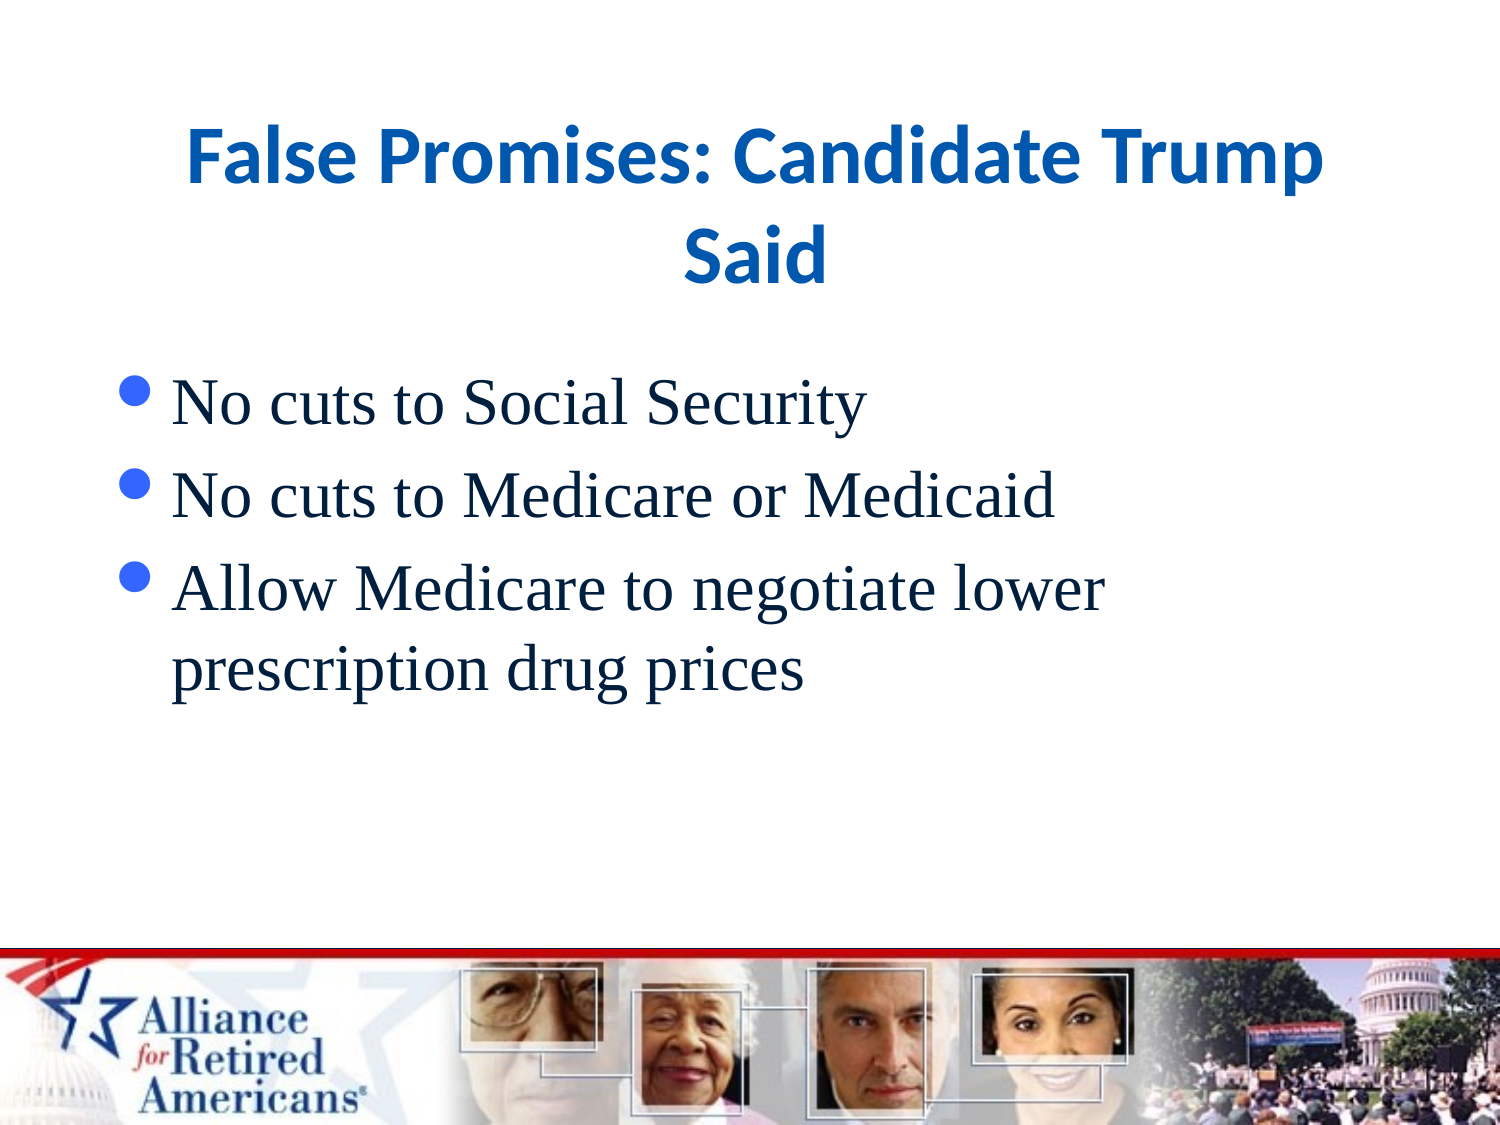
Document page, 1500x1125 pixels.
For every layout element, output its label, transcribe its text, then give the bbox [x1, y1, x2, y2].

list No cuts to Social Security No cuts to Medicare or Medicaid Allow Medicare to negotiate lower prescription drug prices [99, 350, 1388, 850]
title False Promises: Candidate Trump Said [125, 99, 1388, 350]
picture [0, 949, 1500, 1125]
